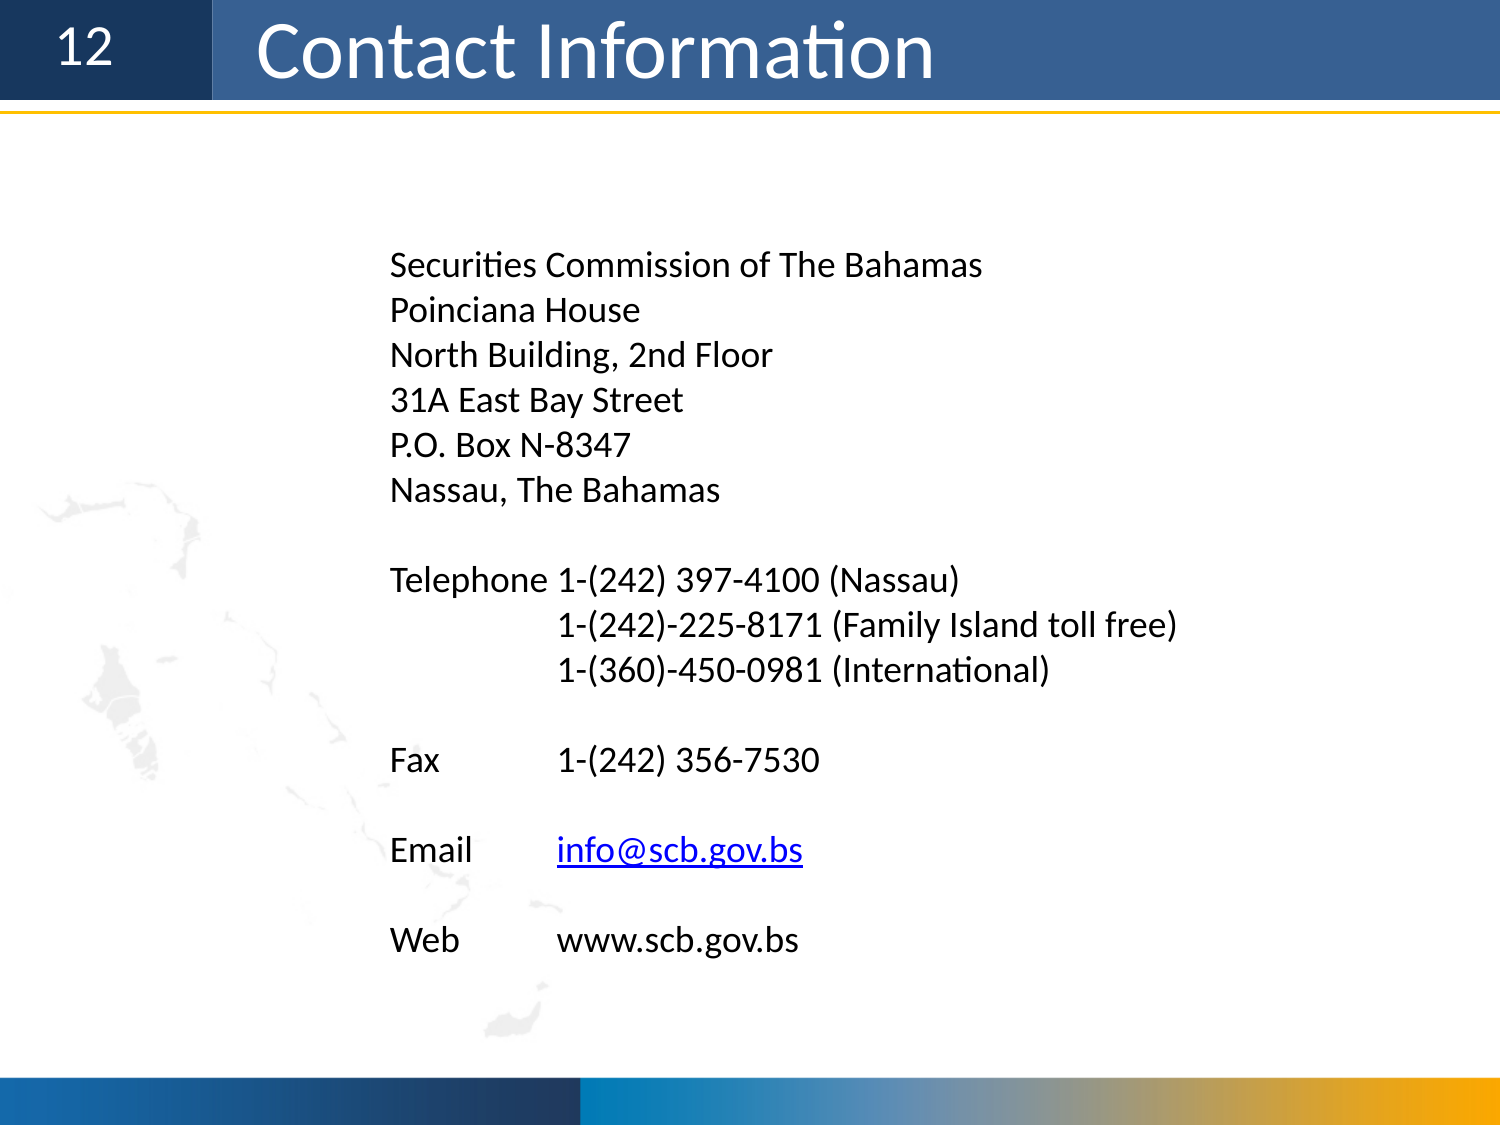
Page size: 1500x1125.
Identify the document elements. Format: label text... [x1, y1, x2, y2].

picture [0, 114, 1500, 1125]
text_box Contact Information [241, 0, 953, 103]
text_box Securities Commission of The Bahamas Poinciana House North Building, 2nd Floor 31A East Bay Street P.O. Box N-8347 Nassau, The Bahamas Telephone 1-(242) 397-4100 (Nassau) 1-(242)-225-8171 (Family Island toll free) 1-(360)-450-0981 (International) Fax 1-(242) 356-7530 Email info@scb.gov.bs Web www.scb.gov.bs [374, 232, 1425, 968]
picture [0, 100, 1500, 111]
